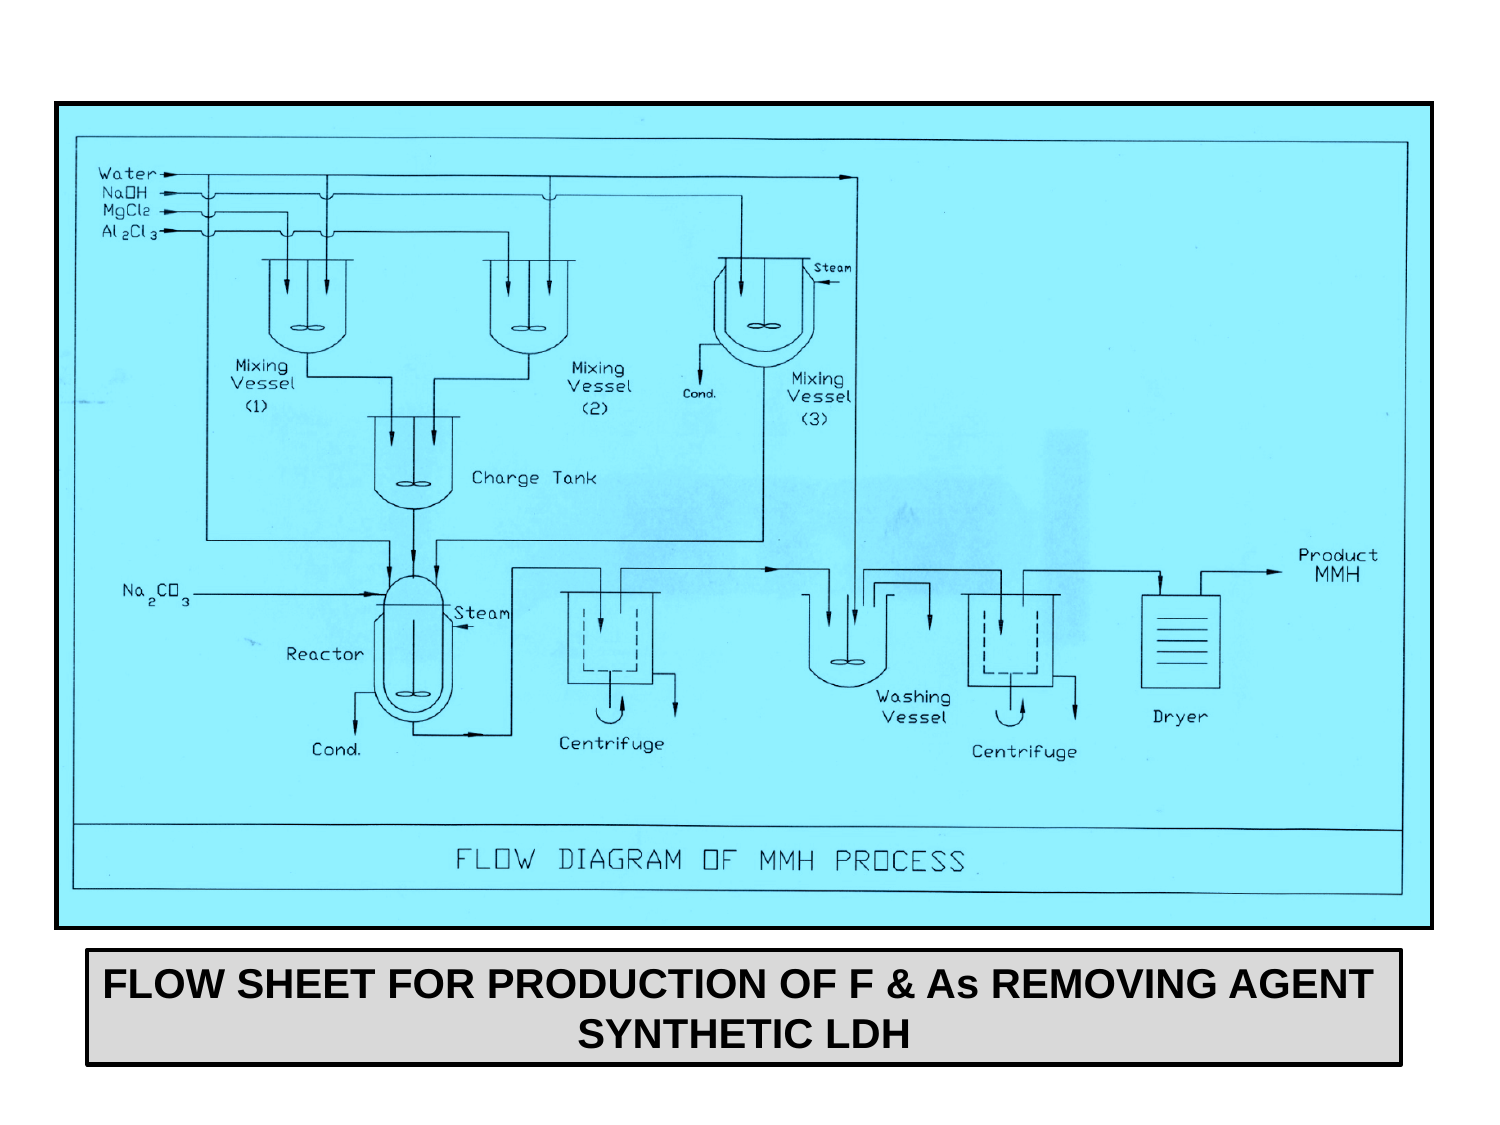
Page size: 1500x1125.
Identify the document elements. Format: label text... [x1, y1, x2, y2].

text_box FLOW SHEET FOR PRODUCTION OF F & As REMOVING AGENT SYNTHETIC LDH [1160, 948, 1403, 1067]
text_box FLOW SHEET FOR PRODUCTION OF F & As REMOVING AGENT SYNTHETIC LDH [85, 948, 328, 1067]
picture [61, 0, 1428, 1125]
